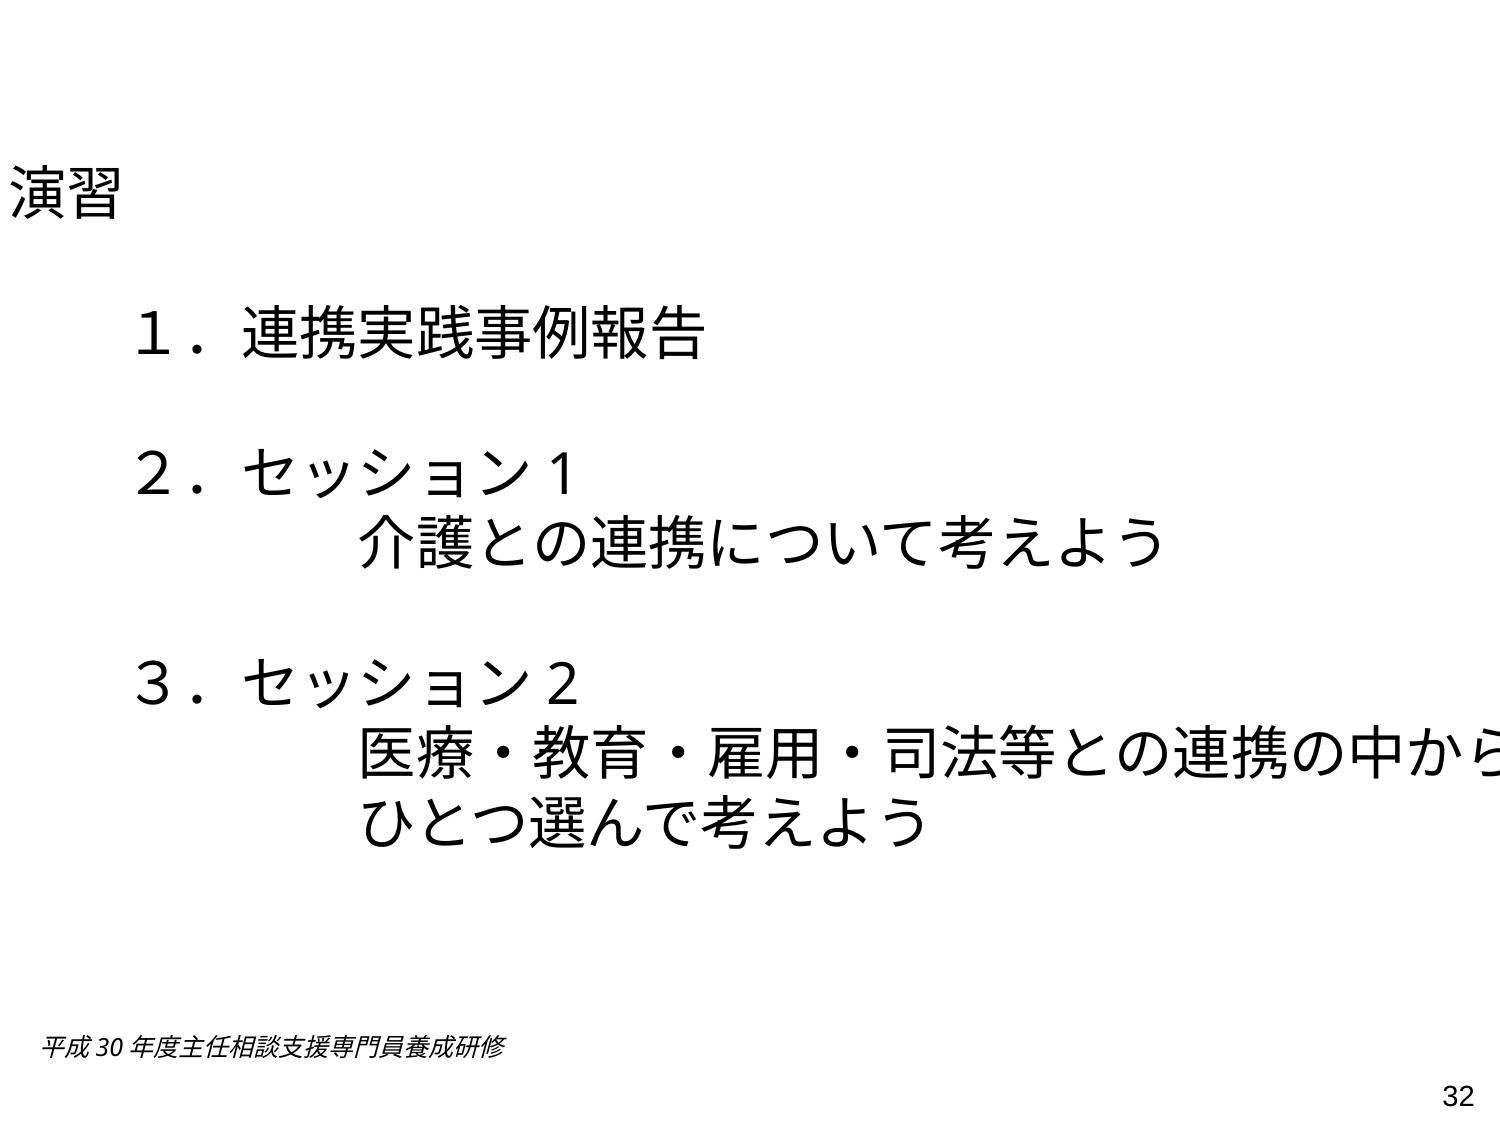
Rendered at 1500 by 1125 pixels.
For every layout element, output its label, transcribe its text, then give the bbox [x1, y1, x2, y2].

text_box 平成30年度主任相談支援専門員養成研修 [24, 1024, 519, 1070]
slide_number 32 [1139, 1069, 1491, 1125]
text_box 演習 １．連携実践事例報告 ２．セッション1 介護との連携について考えよう ３．セッション2 医療・教育・雇用・司法等との連携の中から ひとつ選んで考えよう [0, 148, 1500, 864]
